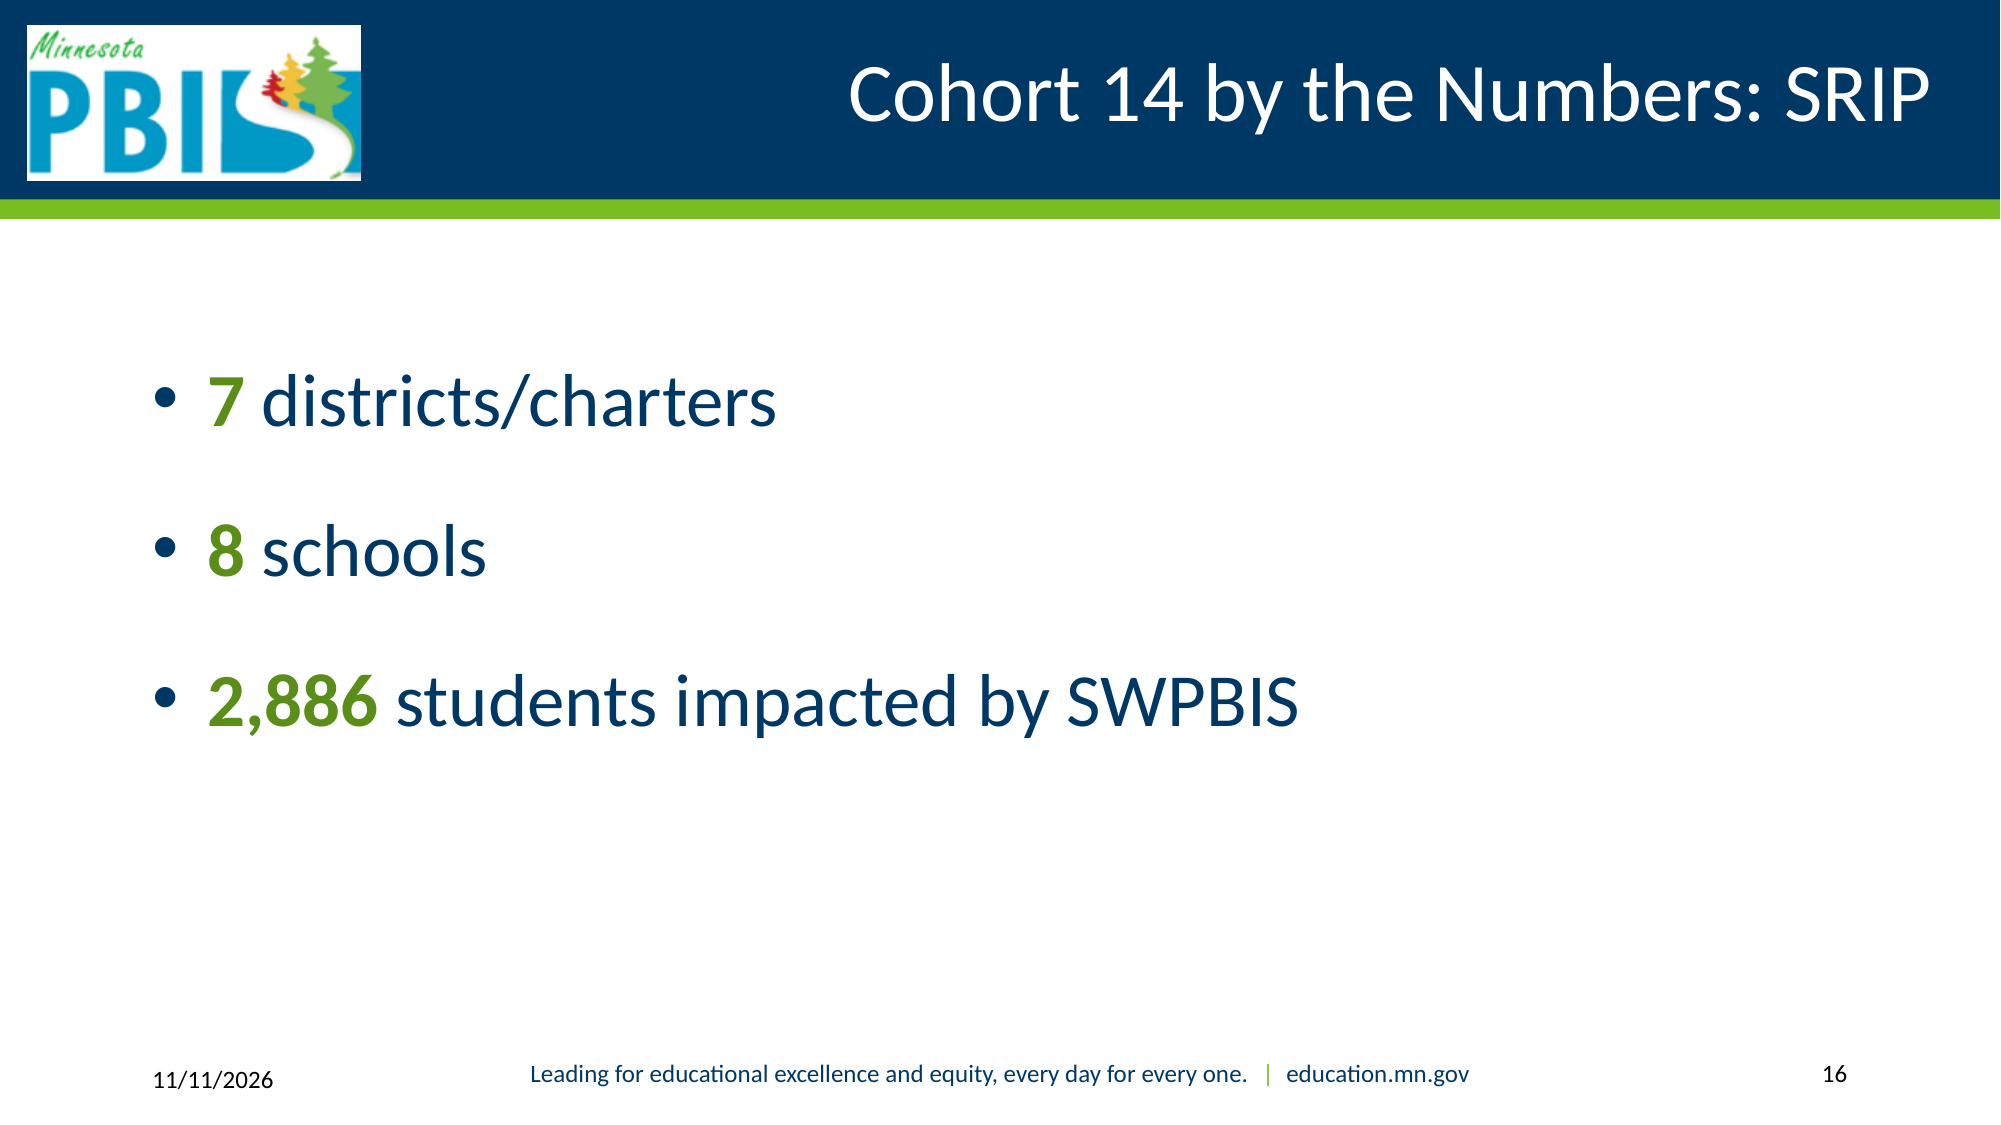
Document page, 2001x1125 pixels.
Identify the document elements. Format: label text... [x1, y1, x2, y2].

slide_number 16 [1622, 1042, 1863, 1103]
list 7 districts/charters 8 schools 2,886 students impacted by SWPBIS [137, 299, 1863, 1014]
title Cohort 14 by the Numbers: SRIP [473, 20, 1948, 170]
picture [27, 25, 361, 181]
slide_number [137, 1048, 361, 1109]
footer Leading for educational excellence and equity, every day for every one. | education.mn.gov [473, 1042, 1527, 1103]
